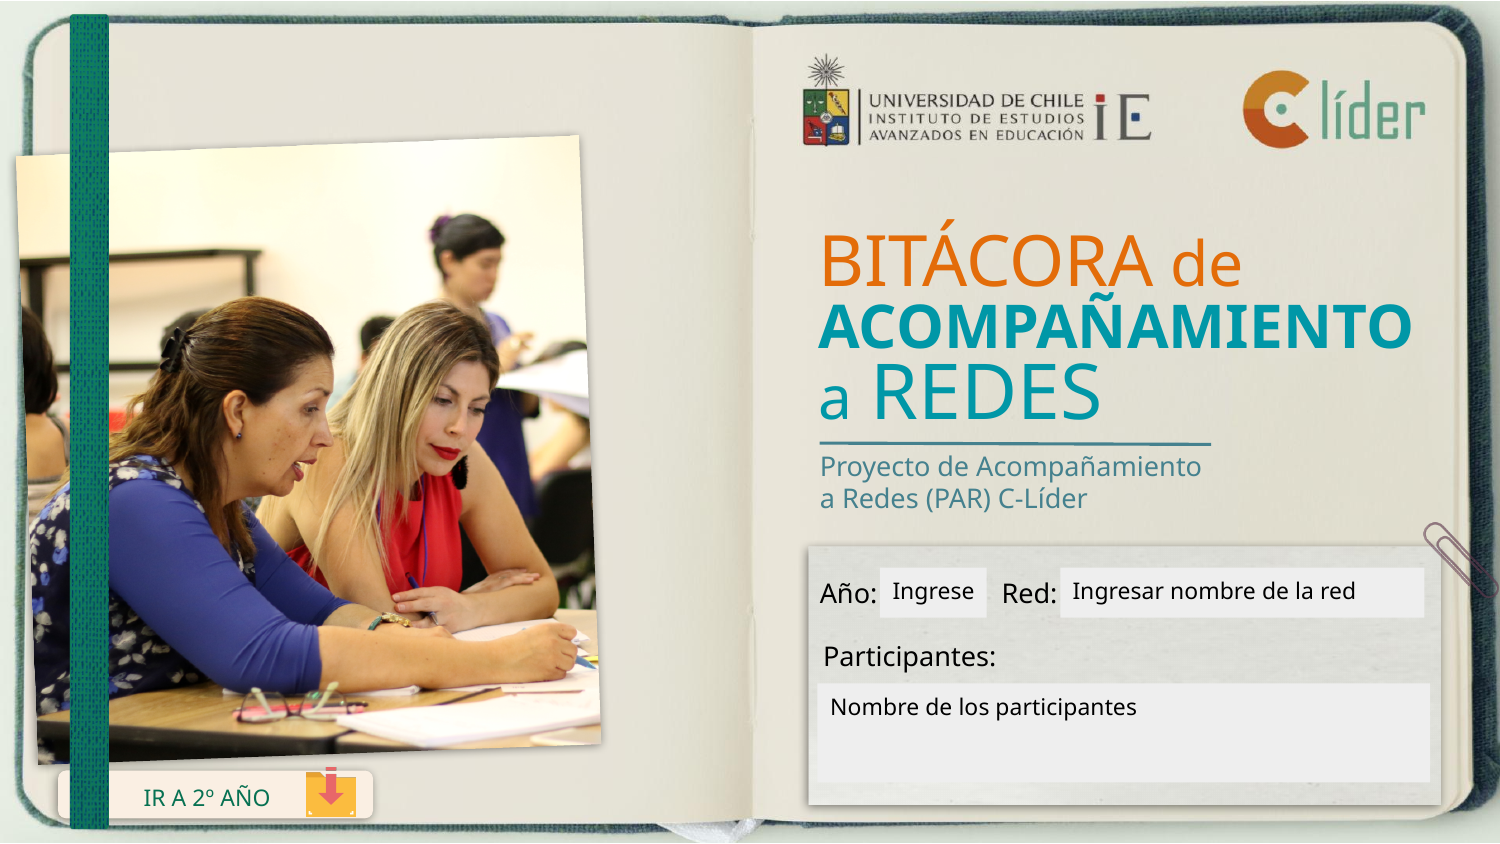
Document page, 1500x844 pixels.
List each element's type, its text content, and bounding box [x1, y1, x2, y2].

picture [0, 1, 1500, 843]
text_box Ingrese [880, 568, 993, 618]
text_box Ingresar nombre de la red [1060, 568, 1423, 618]
text_box Nombre de los participantes [818, 684, 1386, 734]
